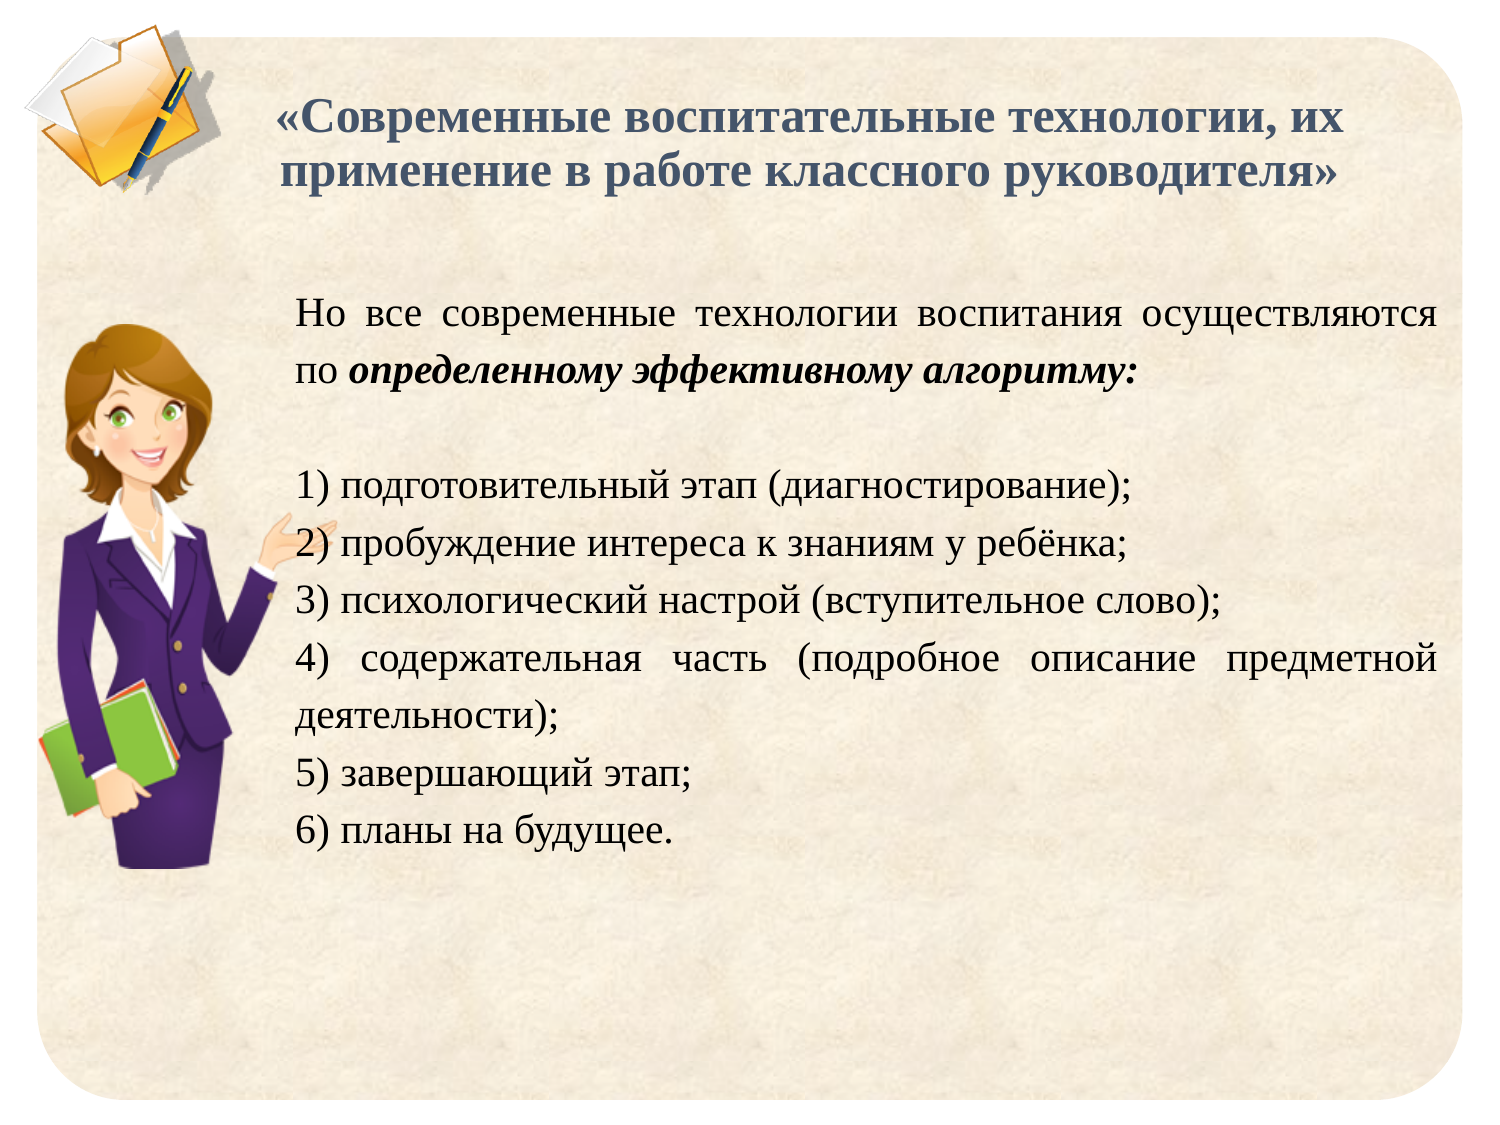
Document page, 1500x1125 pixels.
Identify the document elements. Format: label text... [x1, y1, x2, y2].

title «Современные воспитательные технологии, их применение в работе классного руководителя» [162, 34, 1457, 252]
text_box [303, 251, 1457, 331]
picture [24, 24, 200, 193]
text_box Но все современные технологии воспитания осуществляются по определенному эффективному алгоритму: 1) подготовительный этап (диагностирование); 2) пробуждение интереса к знаниям у ребёнка; 3) психологический настрой (вступительное слово); 4) содержательная часть (подробное описание предметной деятельности); 5) завершающий этап; 6) планы на будущее. [280, 269, 1453, 860]
picture [37, 324, 344, 870]
